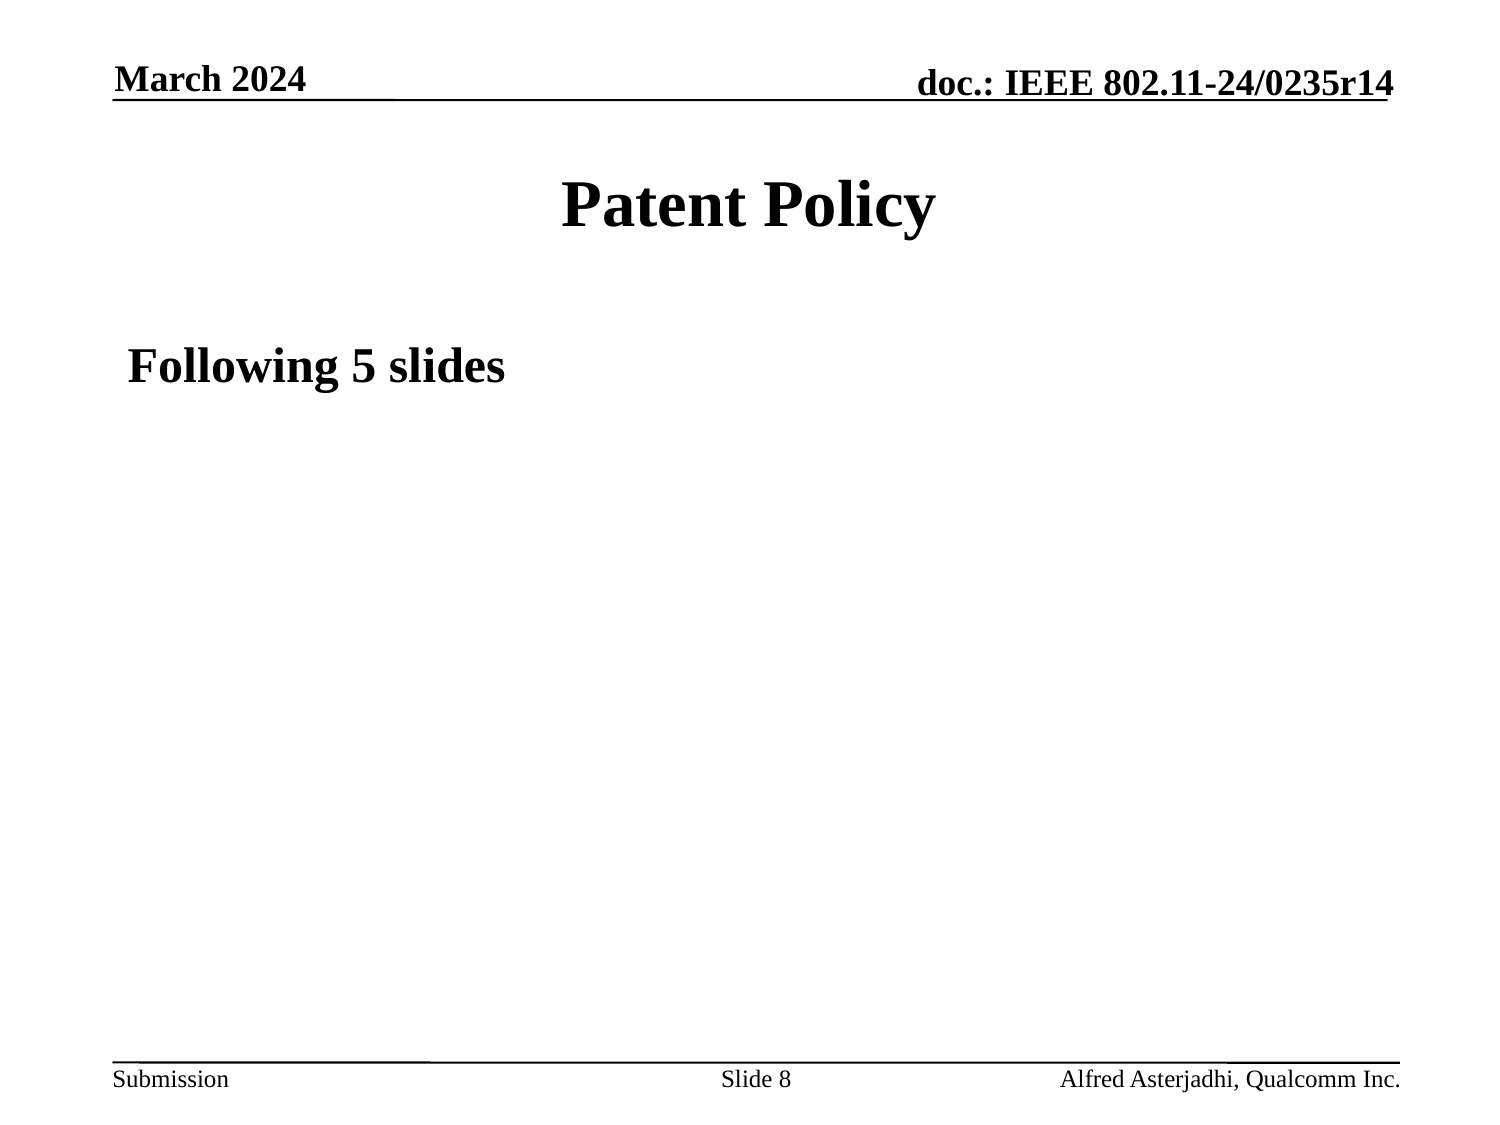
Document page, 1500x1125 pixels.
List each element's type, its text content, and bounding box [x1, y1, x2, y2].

footer Alfred Asterjadhi, Qualcomm Inc. [878, 1061, 1402, 1093]
list Following 5 slides [112, 324, 1388, 1000]
slide_number Slide 8 [712, 1061, 800, 1123]
title Patent Policy [112, 112, 1388, 288]
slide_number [114, 54, 493, 100]
